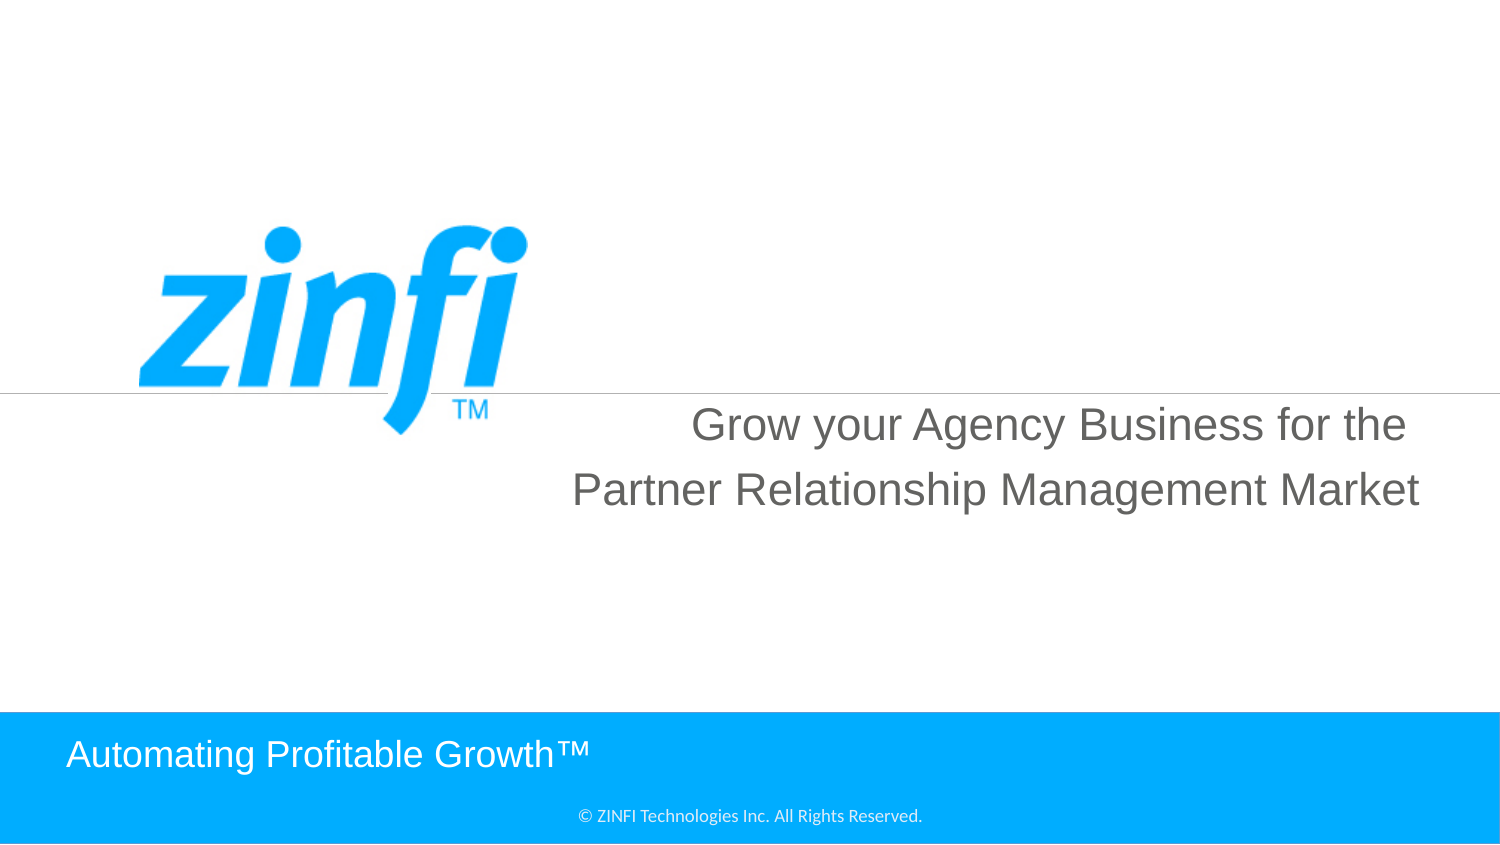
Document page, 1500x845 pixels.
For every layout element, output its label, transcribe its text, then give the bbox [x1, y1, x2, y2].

list Grow your Agency Business for the Partner Relationship Management Market [527, 393, 1435, 536]
title Automating Profitable Growth™ [51, 727, 756, 793]
picture [139, 218, 528, 441]
